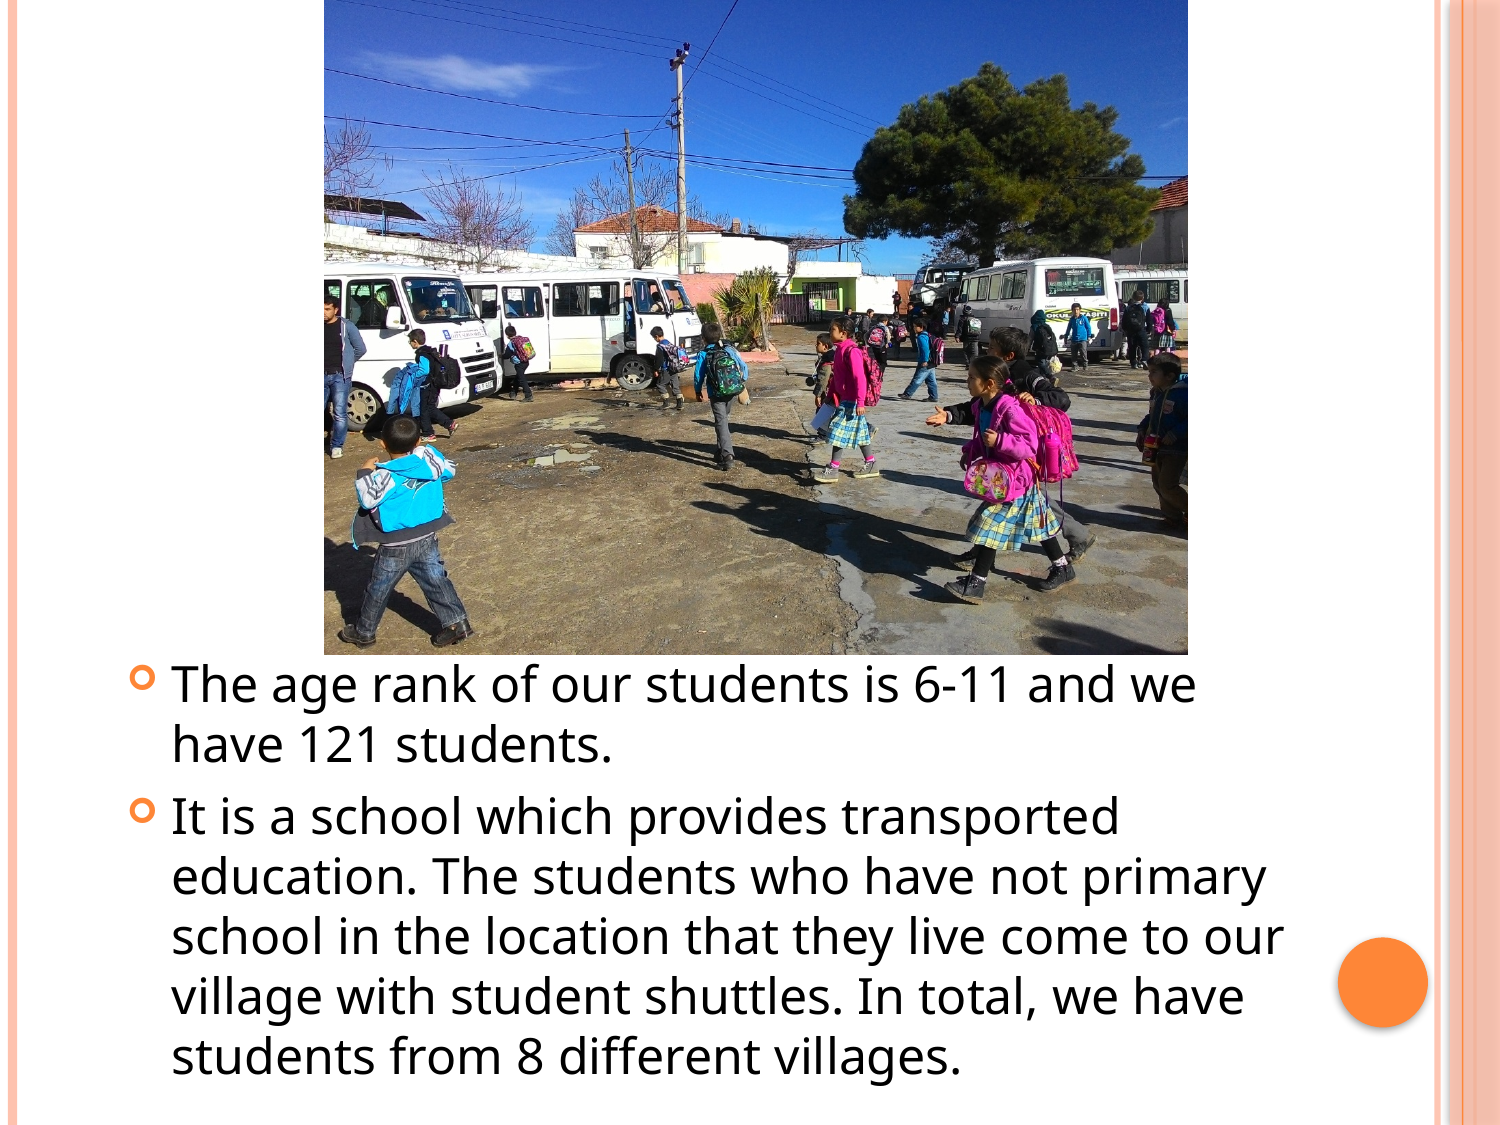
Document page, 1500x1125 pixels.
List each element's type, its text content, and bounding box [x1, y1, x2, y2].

picture [324, 0, 1188, 655]
list The age rank of our students is 6-11 and we have 121 students. It is a school which provides transported education. The students who have not primary school in the location that they live come to our village with student shuttles. In total, we have students from 8 different villages. [112, 645, 1338, 1125]
